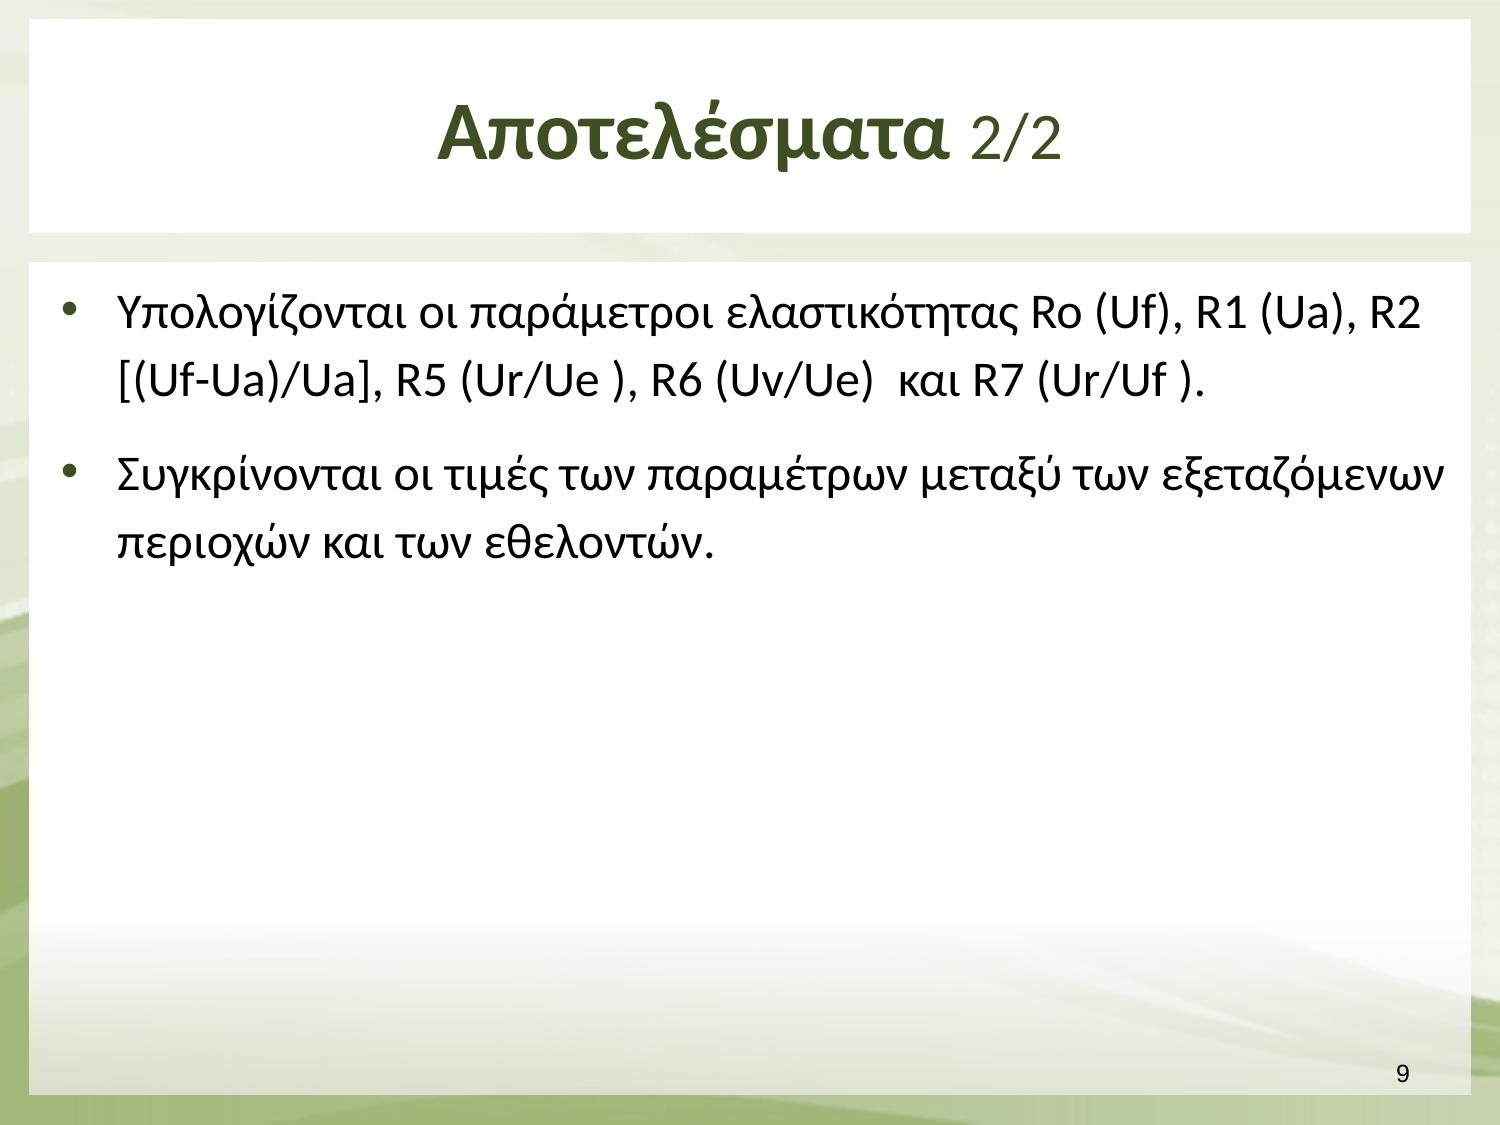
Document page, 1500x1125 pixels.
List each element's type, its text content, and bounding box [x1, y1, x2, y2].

list Υπολογίζονται οι παράμετροι ελαστικότητας Ro (Uf), R1 (Ua), R2 [(Uf-Ua)/Ua], R5 (Ur/Ue ), R6 (Uv/Ue) και R7 (Ur/Uf ). Συγκρίνονται οι τιμές των παραμέτρων μεταξύ των εξεταζόμενων περιοχών και των εθελοντών. [29, 262, 1471, 1095]
title Αποτελέσματα 2/2 [29, 19, 1471, 233]
slide_number 8 [1074, 1042, 1425, 1103]
